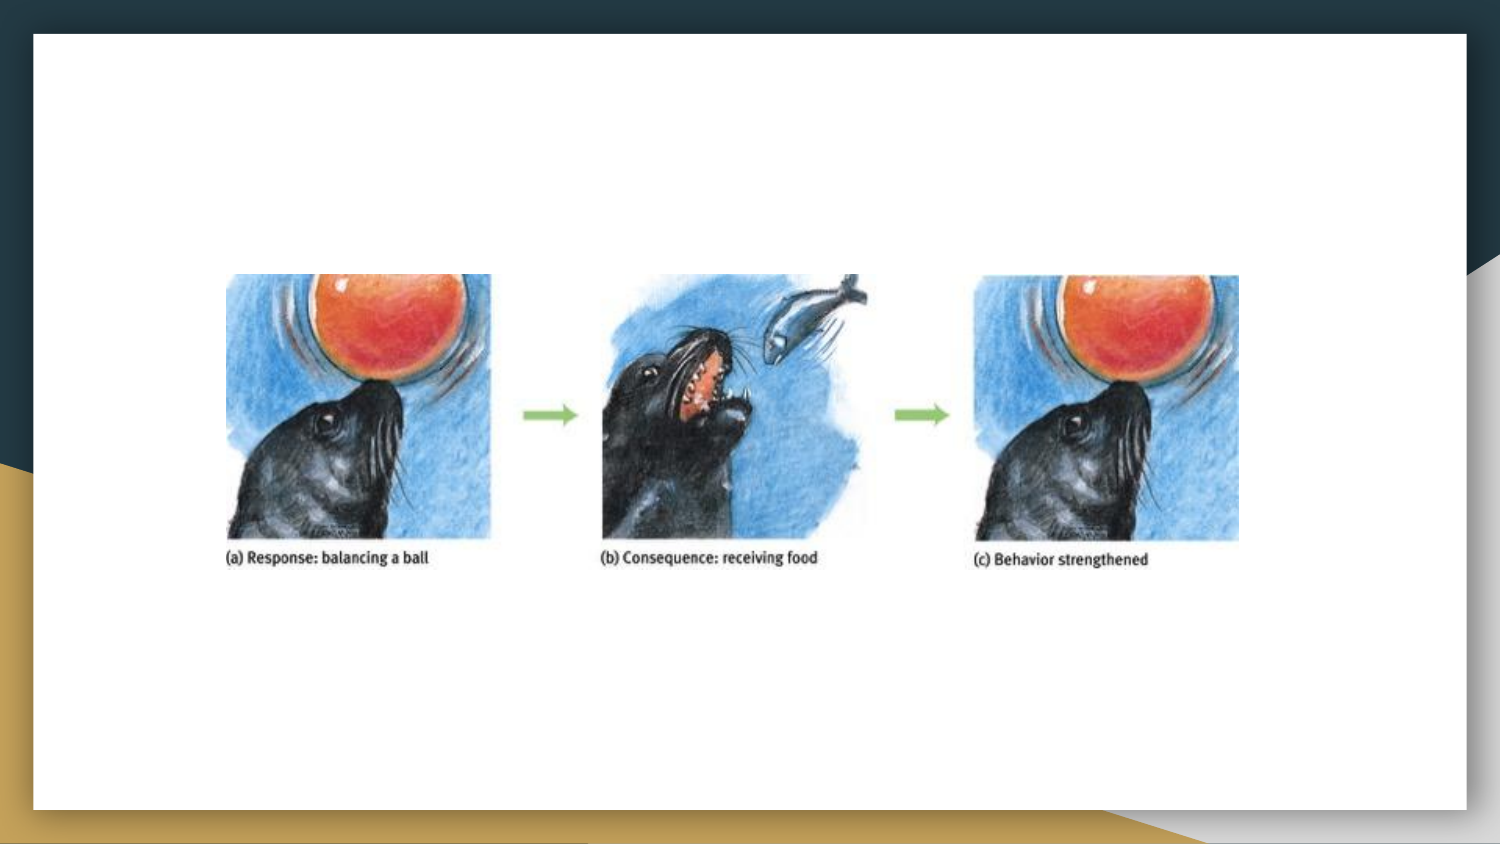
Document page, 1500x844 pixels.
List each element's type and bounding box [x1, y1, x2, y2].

picture [225, 273, 1239, 570]
